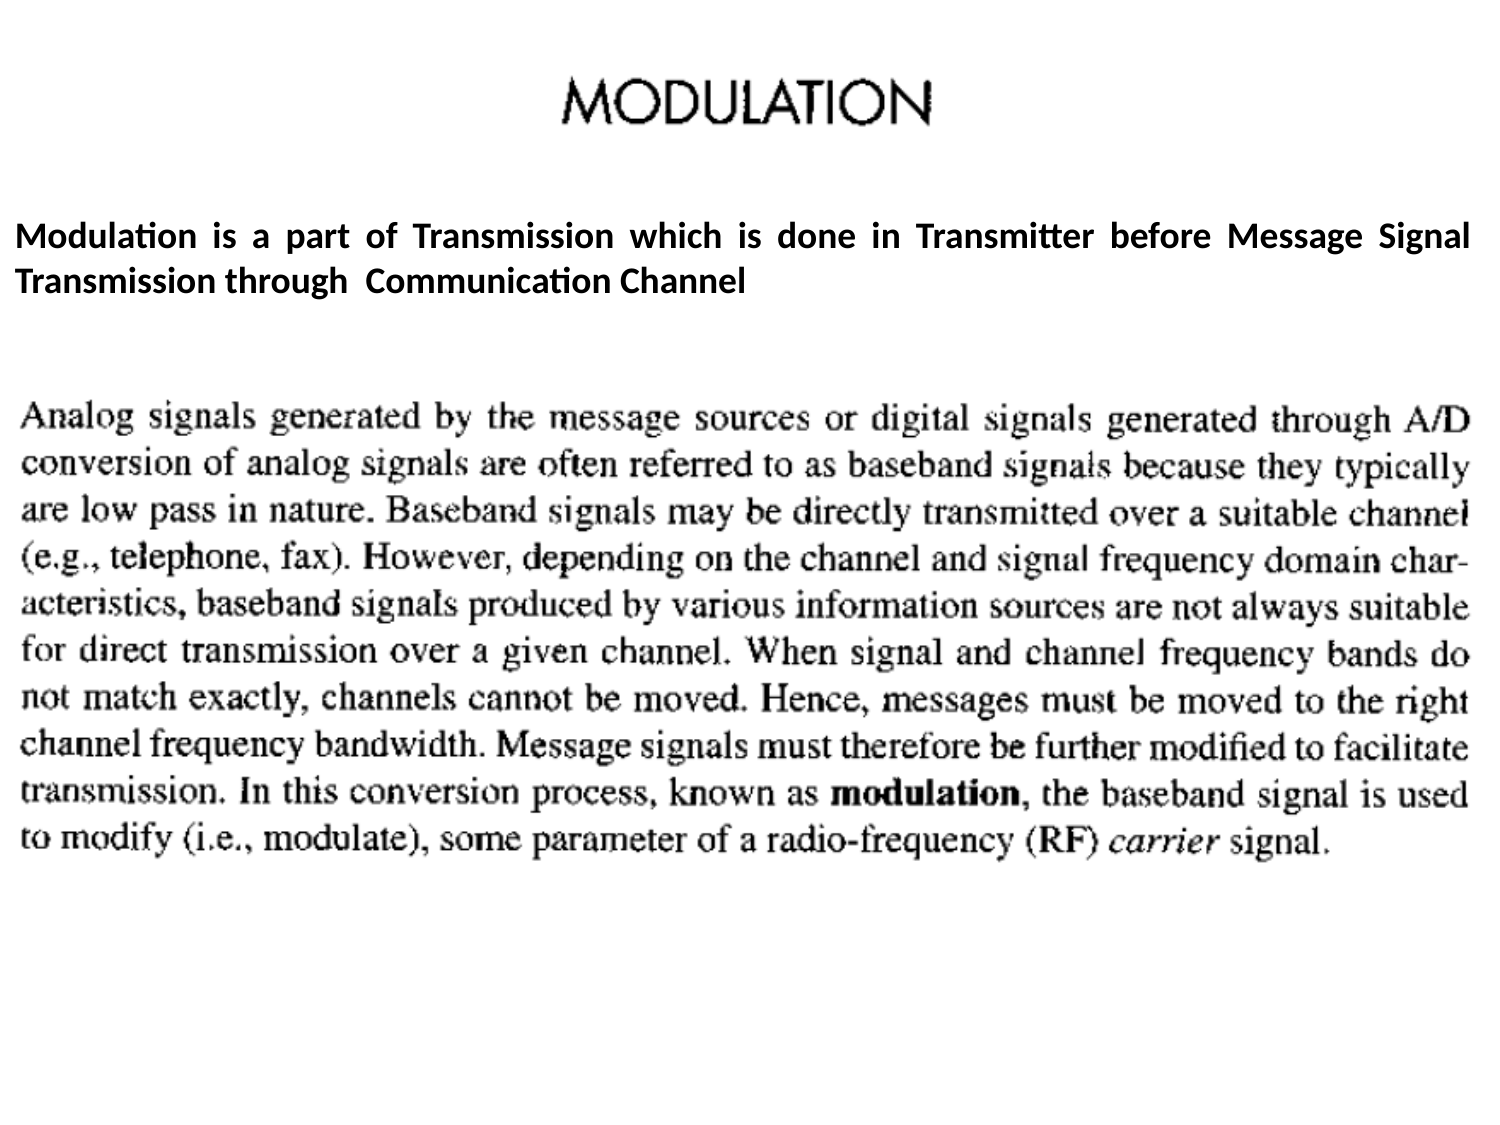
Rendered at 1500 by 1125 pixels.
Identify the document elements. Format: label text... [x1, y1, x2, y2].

text_box Modulation is a part of Transmission which is done in Transmitter before Message Signal Transmission through Communication Channel [0, 203, 1488, 309]
picture [548, 49, 952, 146]
picture [0, 377, 1485, 867]
